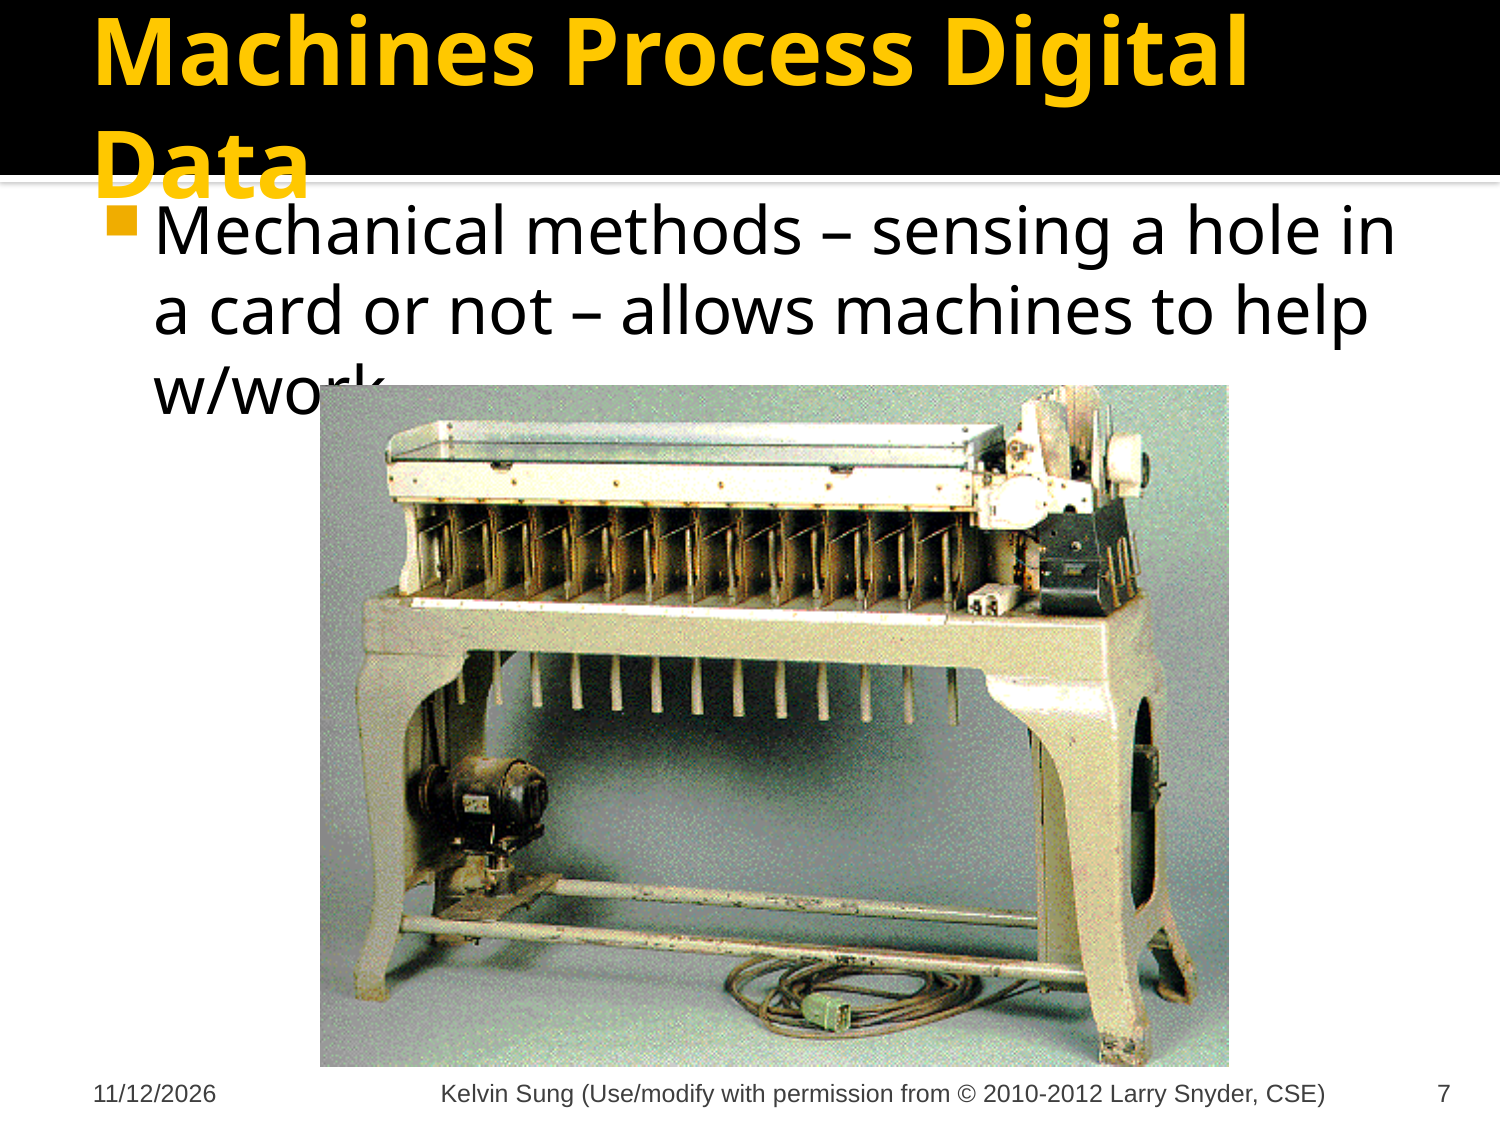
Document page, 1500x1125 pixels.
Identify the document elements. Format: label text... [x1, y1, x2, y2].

picture [320, 385, 1229, 1067]
list Mechanical methods – sensing a hole in a card or not – allows machines to help w/work [72, 172, 1423, 1023]
footer Kelvin Sung (Use/modify with permission from © 2010-2012 Larry Snyder, CSE) [433, 1062, 1337, 1108]
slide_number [75, 1062, 425, 1108]
slide_number 7 [1345, 1062, 1467, 1108]
title Machines Process Digital Data [75, 25, 1425, 184]
